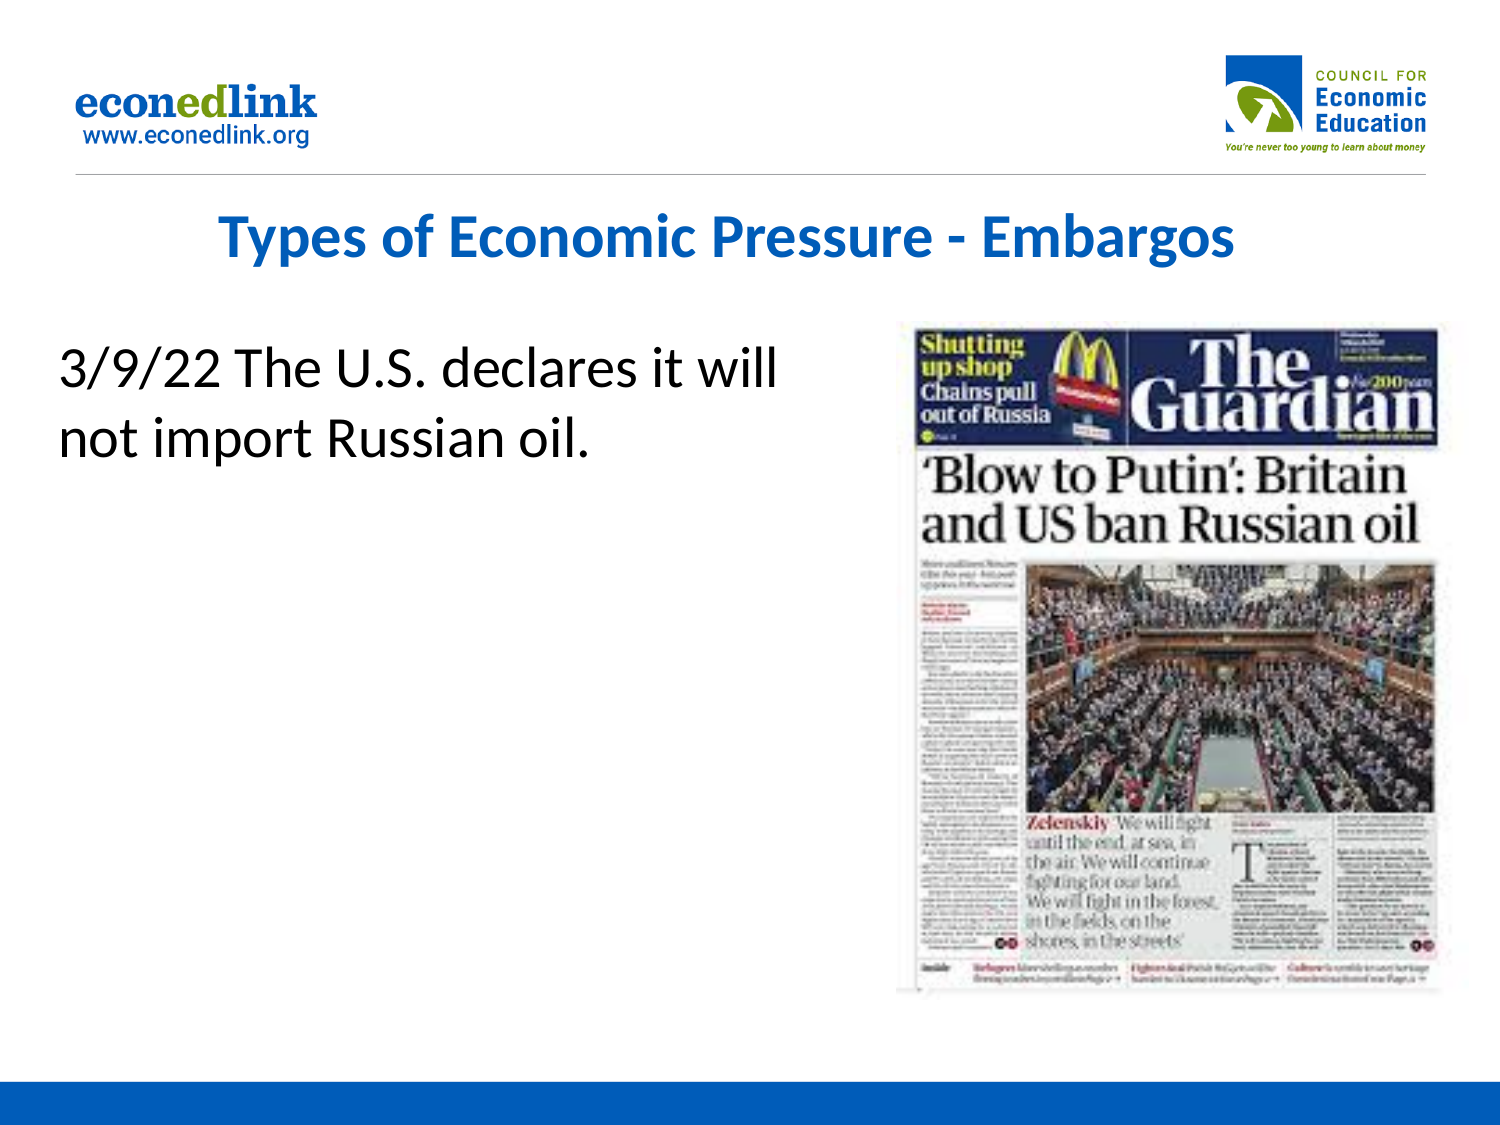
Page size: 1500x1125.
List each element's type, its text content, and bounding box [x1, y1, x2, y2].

list 3/9/22 The U.S. declares it will not import Russian oil. [50, 320, 859, 1000]
picture [0, 0, 1500, 1125]
title Types of Economic Pressure - Embargos [28, 174, 1428, 301]
